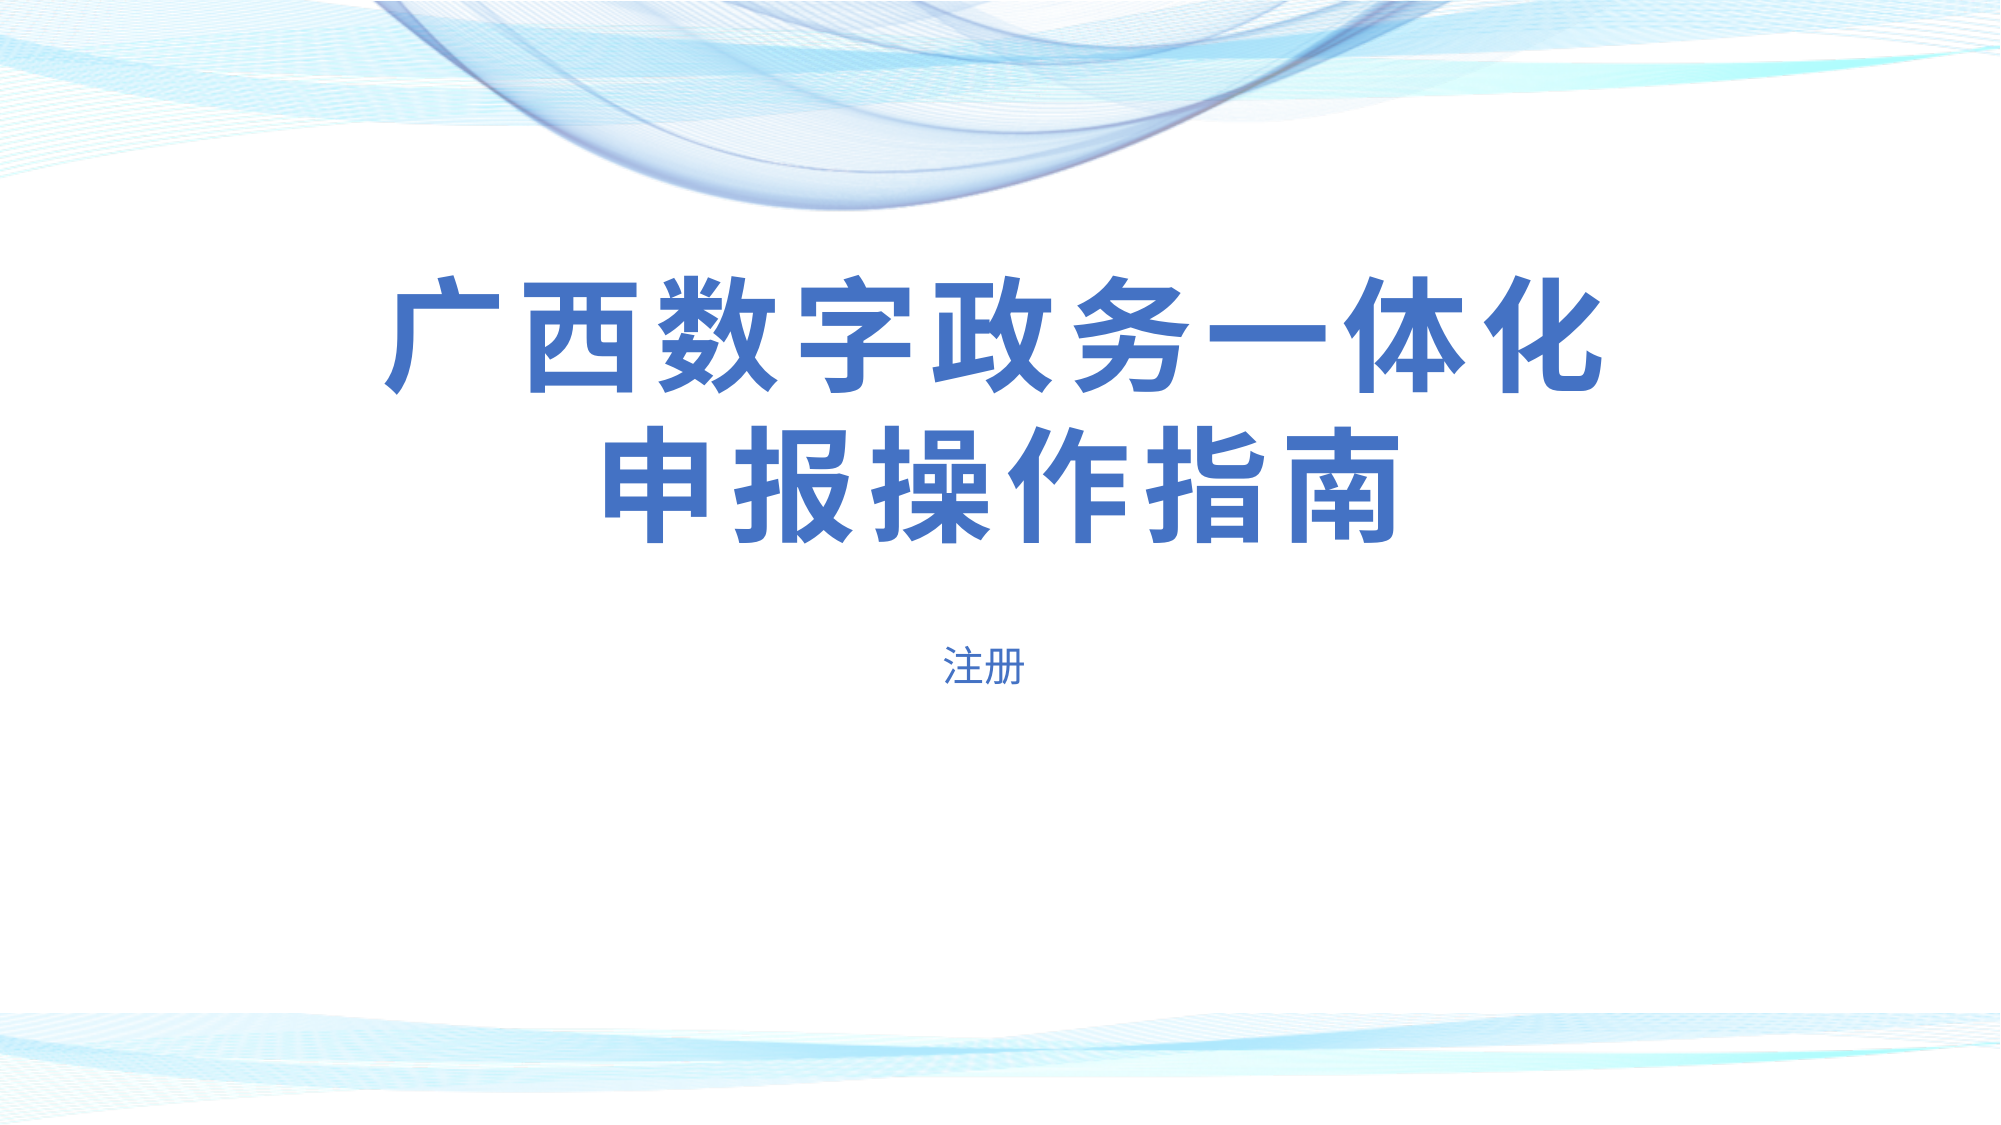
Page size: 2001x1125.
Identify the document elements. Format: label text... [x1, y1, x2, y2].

picture [0, 1013, 2000, 1125]
title 广西数字政务一体化申报操作指南 [363, 376, 1637, 565]
picture [0, 0, 2000, 336]
subtitle 注册 [348, 632, 1621, 714]
